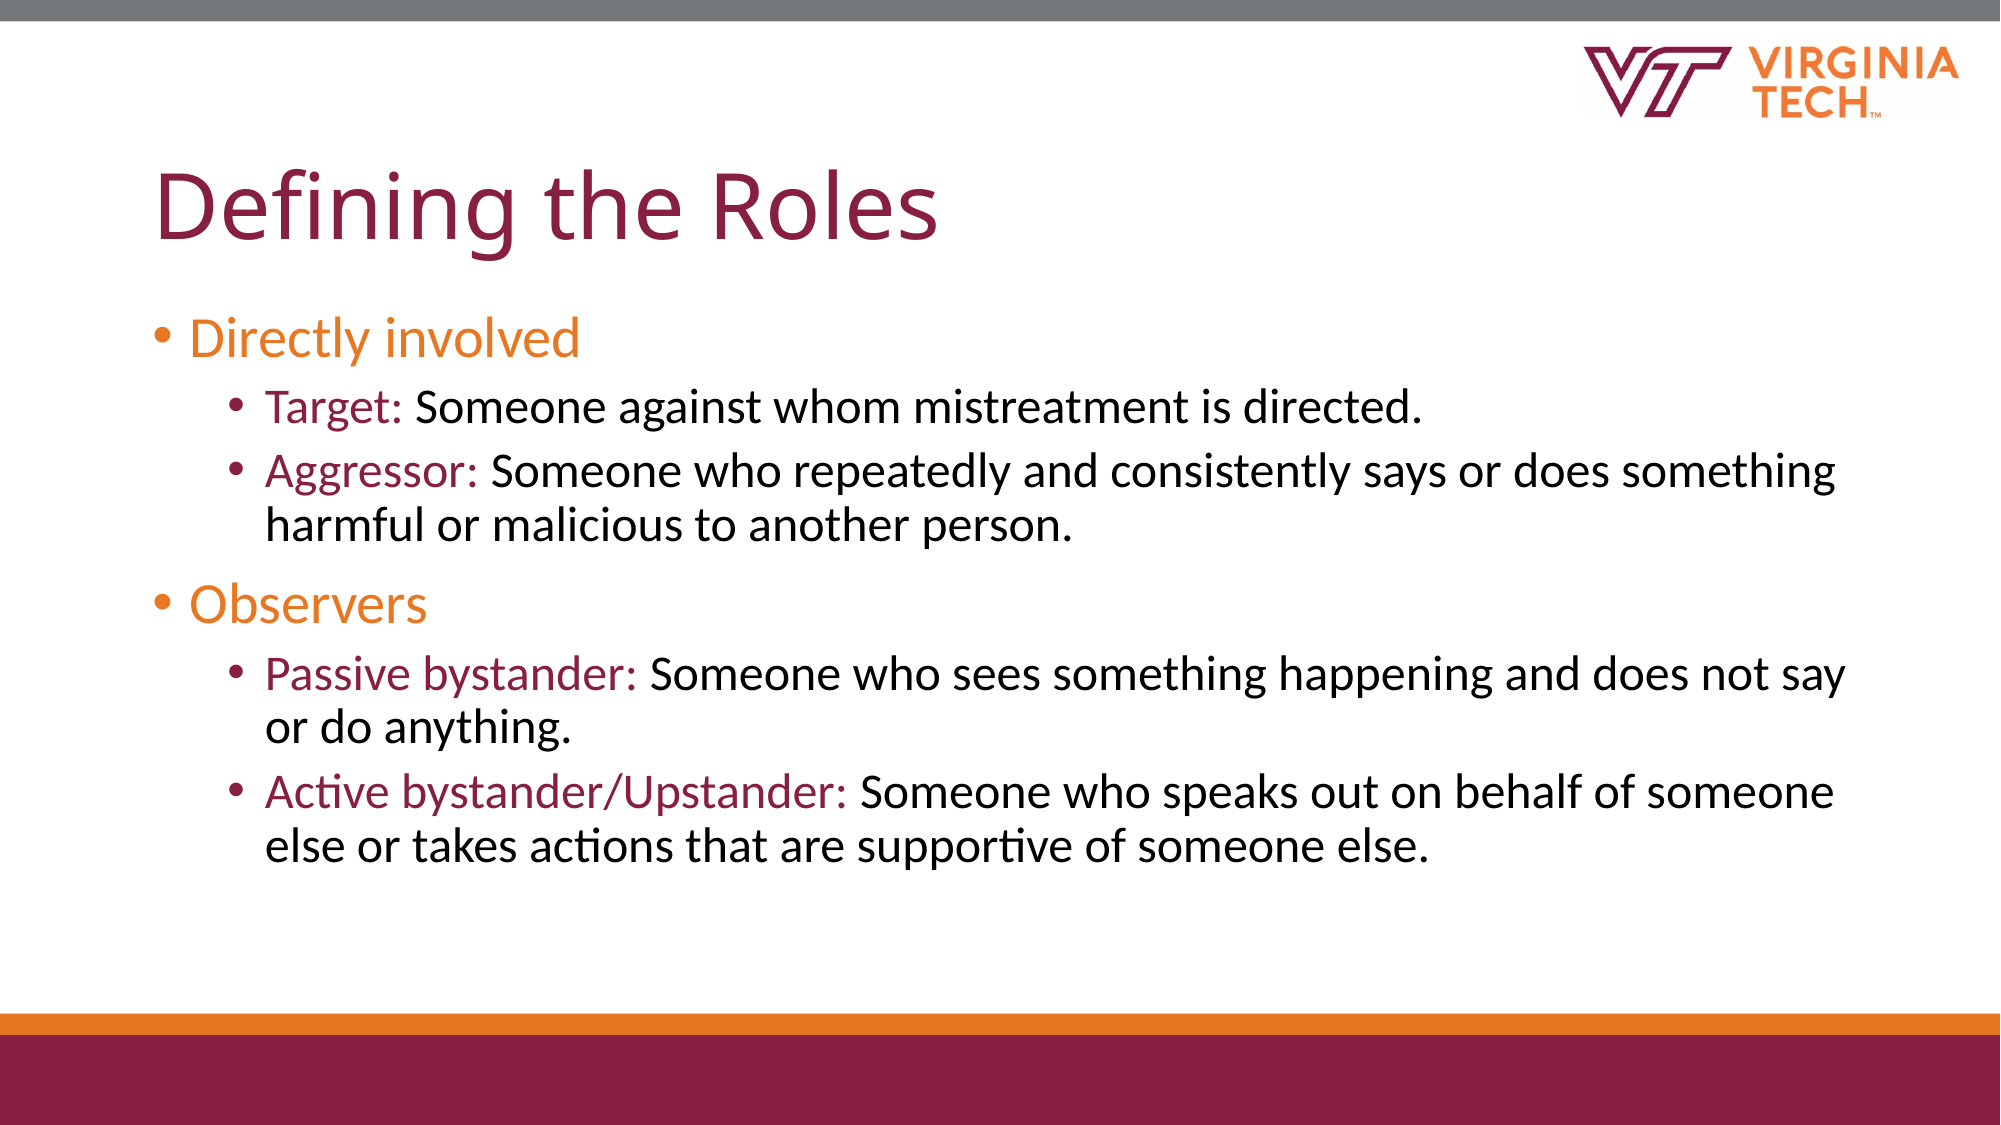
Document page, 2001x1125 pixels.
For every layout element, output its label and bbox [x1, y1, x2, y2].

text_box [0, 0, 2000, 1125]
